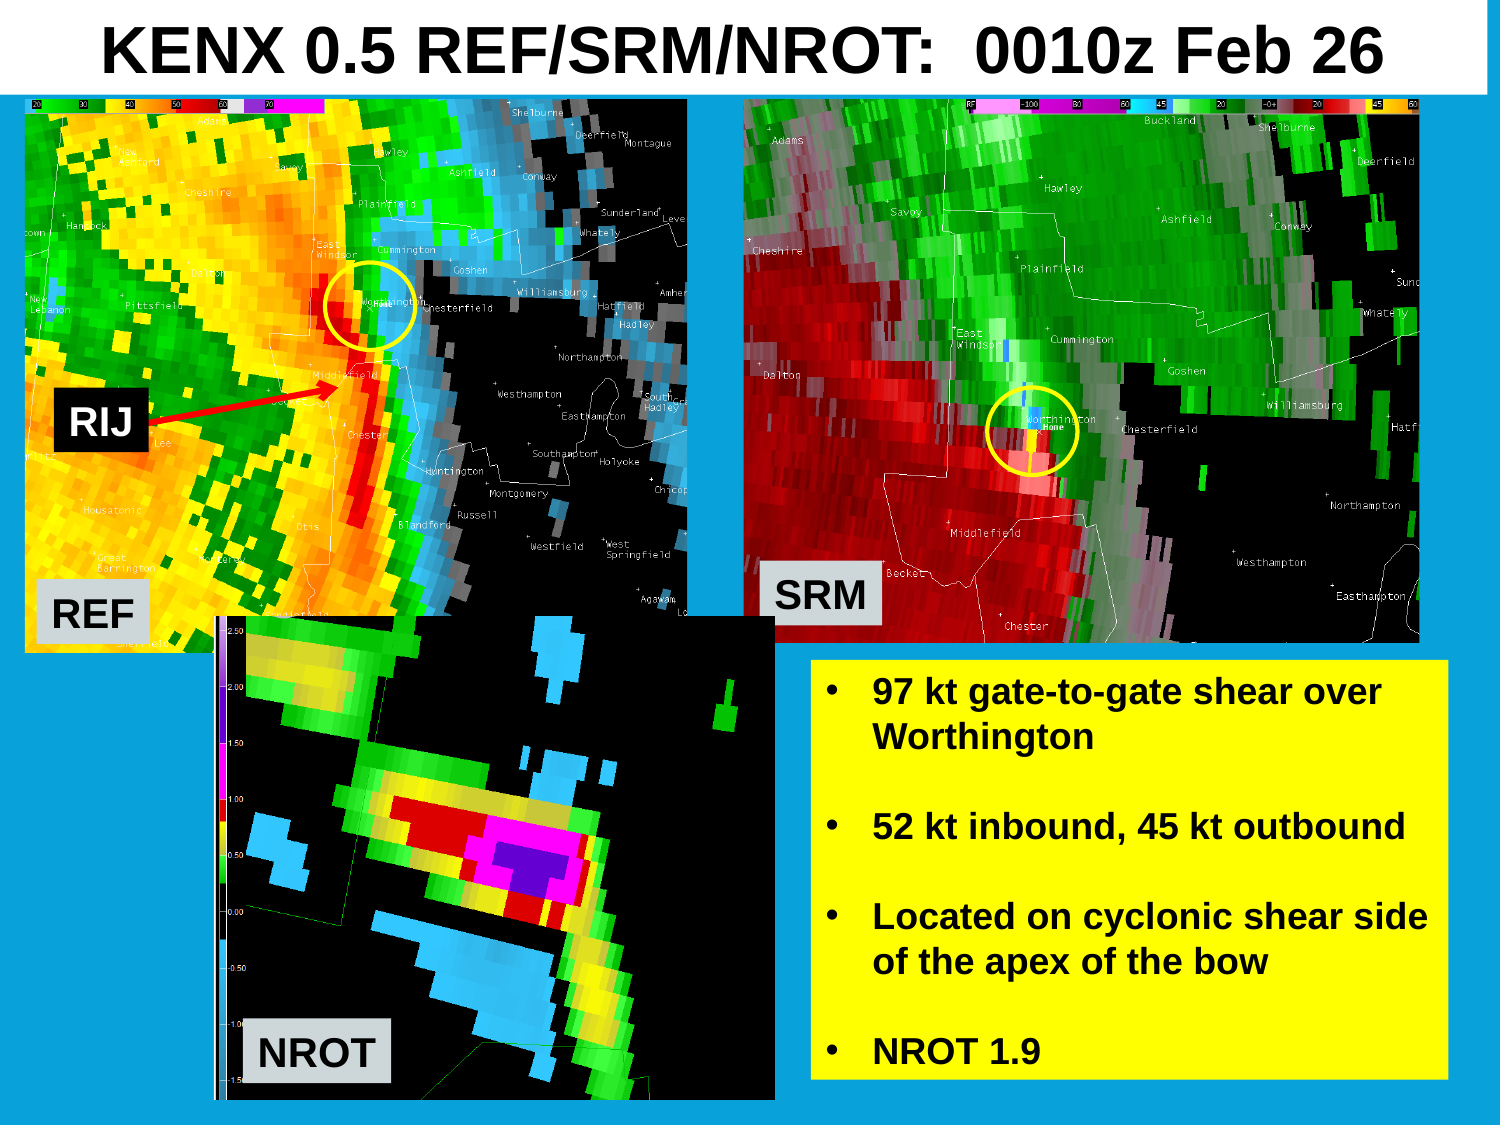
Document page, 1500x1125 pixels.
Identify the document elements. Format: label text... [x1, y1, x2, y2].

text_box KENX 0.5 REF/SRM/NROT: 0010z Feb 26 [0, 0, 1488, 95]
picture [25, 100, 1419, 1099]
text_box 97 kt gate-to-gate shear over Worthington 52 kt inbound, 45 kt outbound Located on cyclonic shear side of the apex of the bow NROT 1.9 [810, 659, 1449, 1080]
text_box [137, 387, 339, 426]
